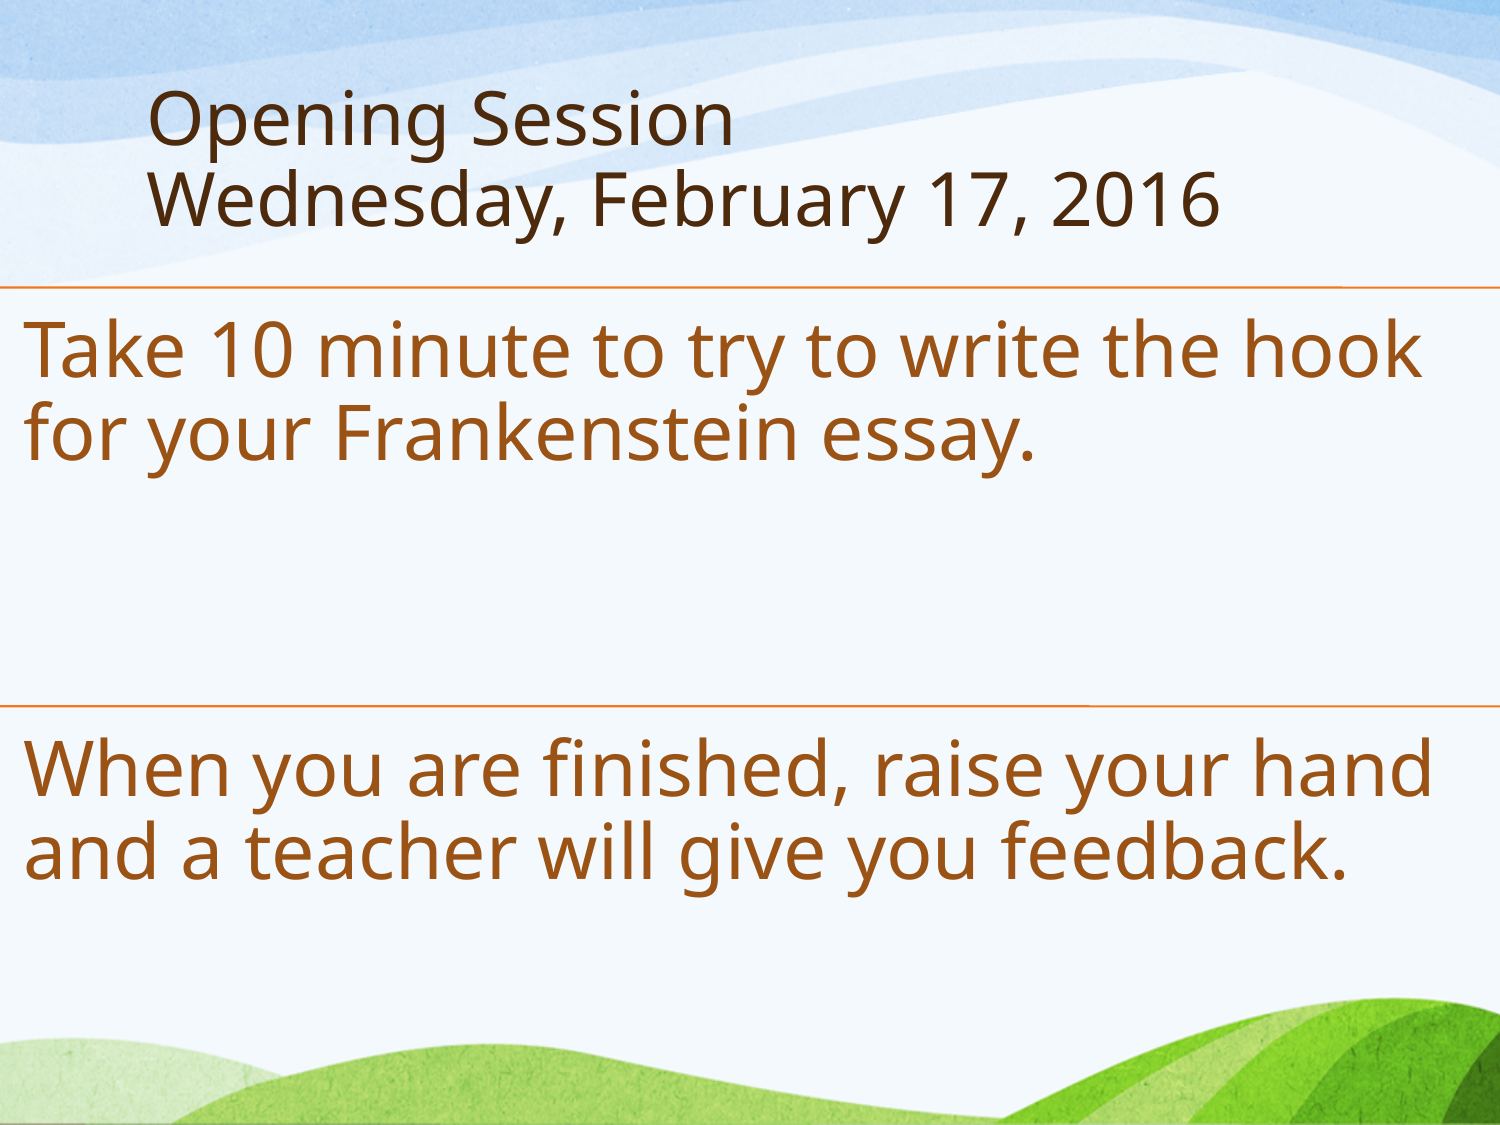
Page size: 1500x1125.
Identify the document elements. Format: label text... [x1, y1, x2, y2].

picture [0, 0, 1500, 286]
title Opening Session Wednesday, February 17, 2016 [131, 50, 1369, 250]
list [0, 287, 1500, 1125]
